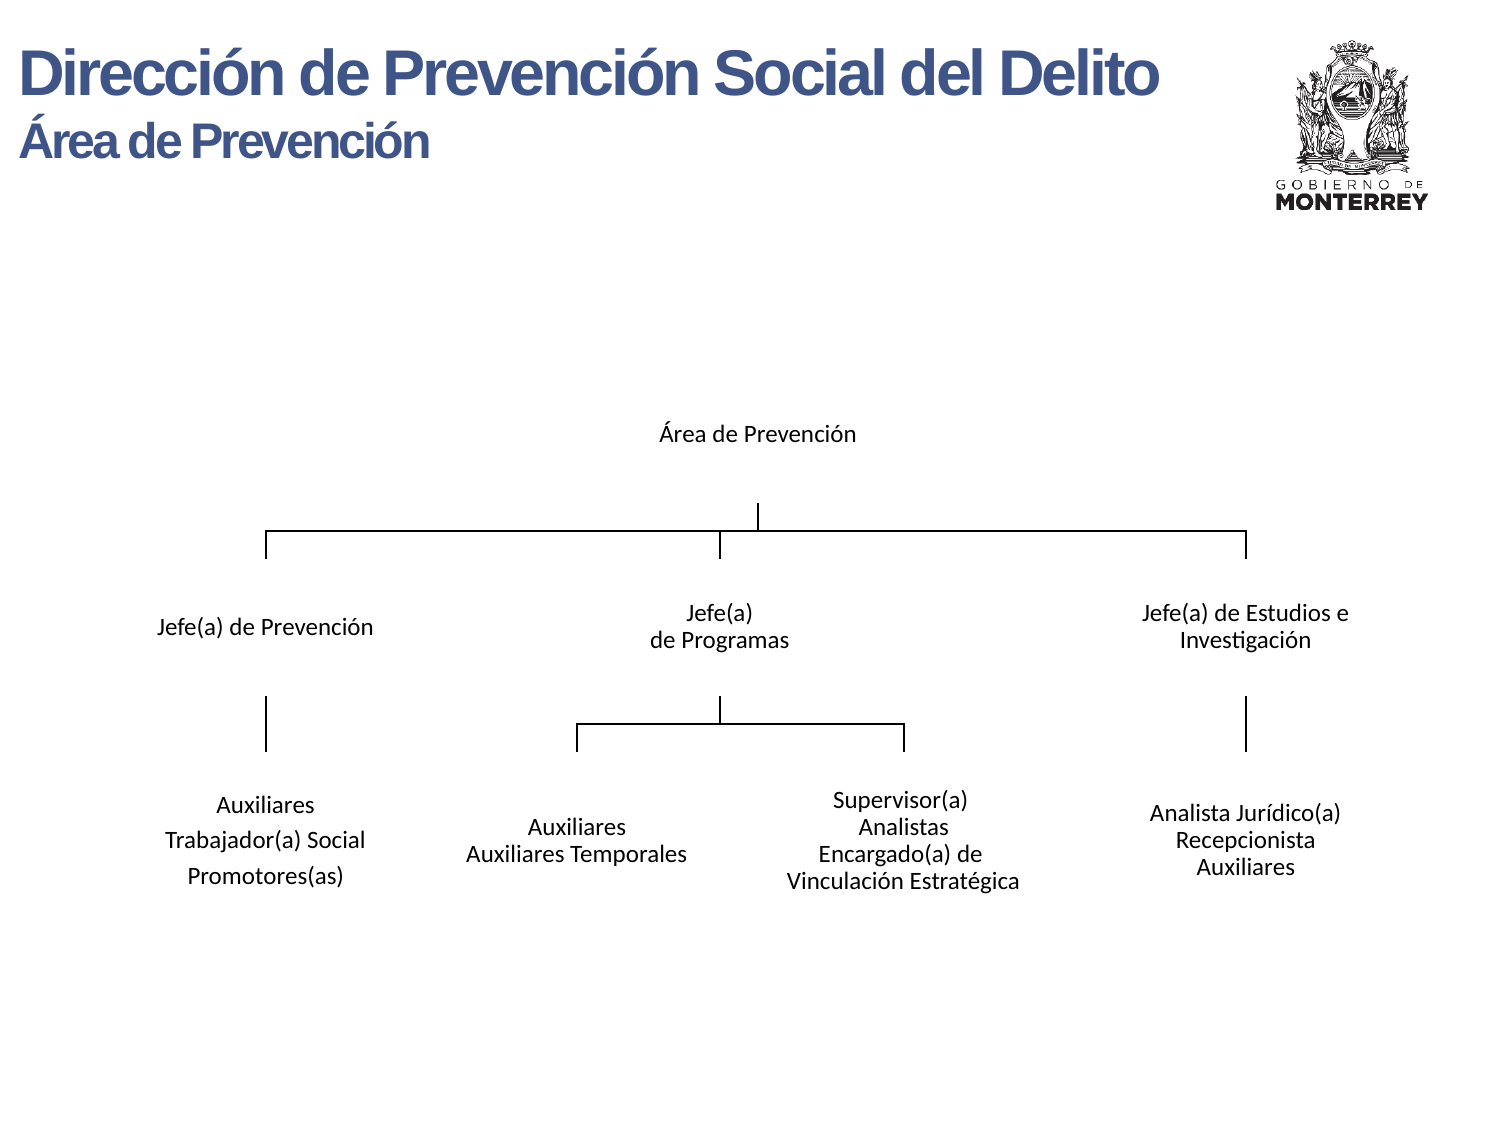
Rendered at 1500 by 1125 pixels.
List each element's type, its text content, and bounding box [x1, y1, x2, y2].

picture [1257, 30, 1447, 220]
text_box Dirección de Prevención Social del Delito Área de Prevención [3, 23, 1201, 176]
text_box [129, 226, 1383, 1070]
